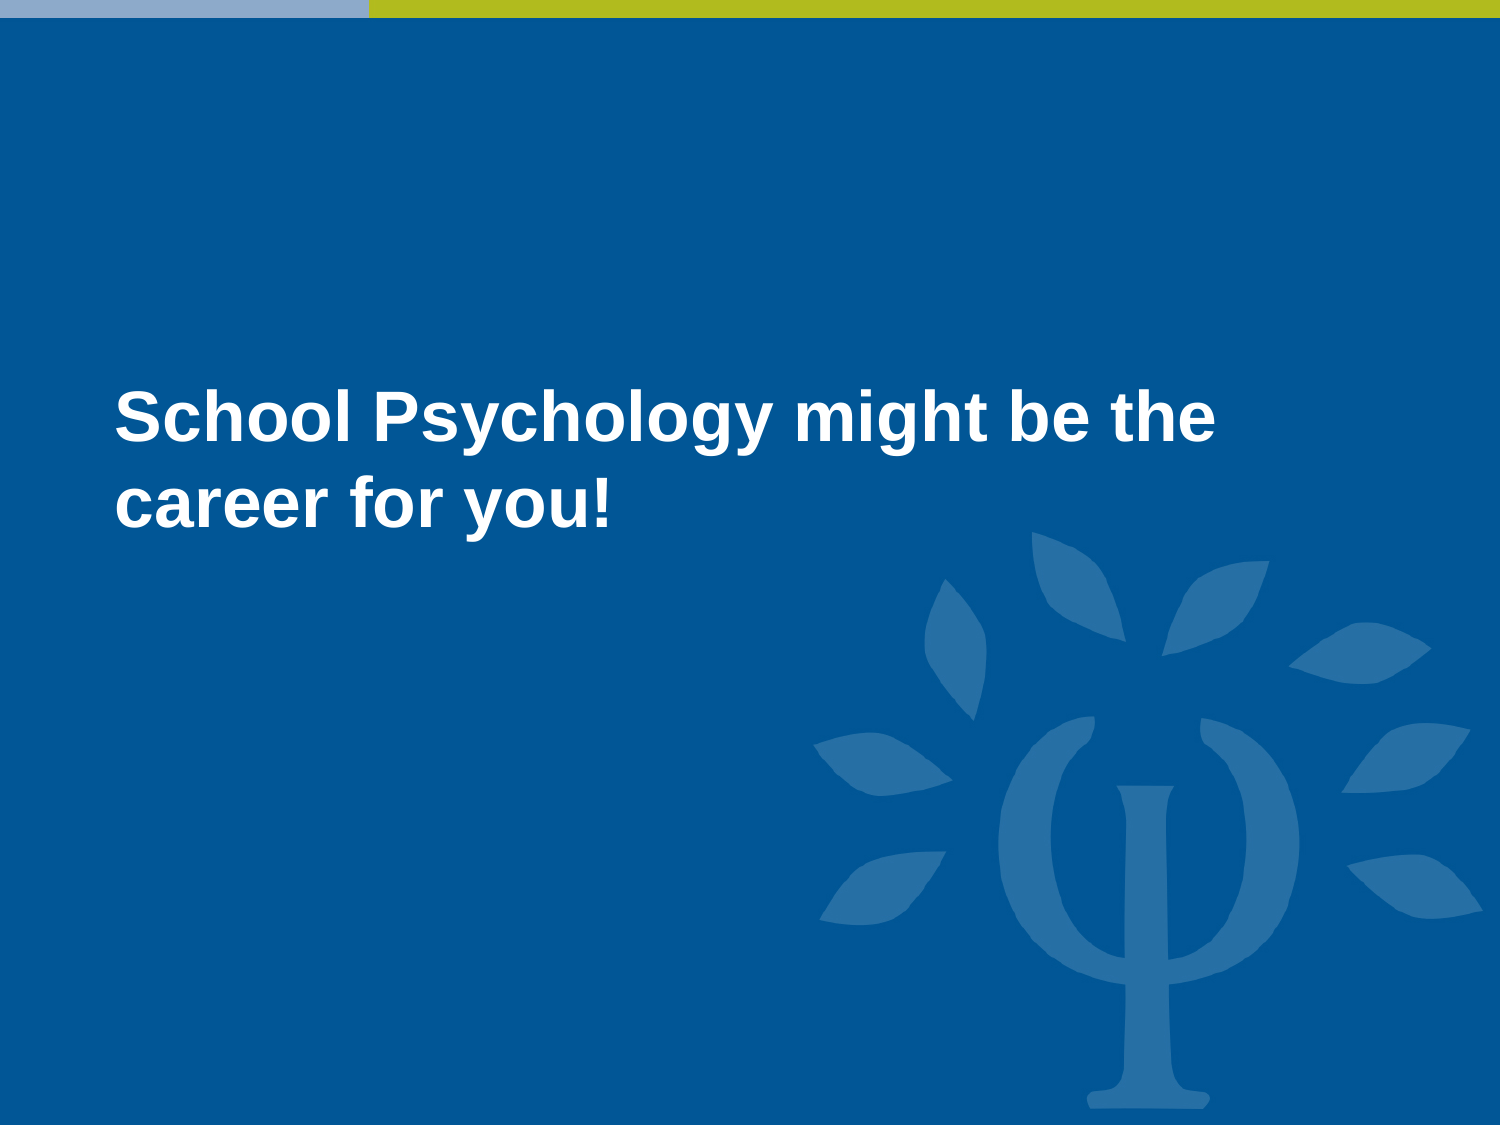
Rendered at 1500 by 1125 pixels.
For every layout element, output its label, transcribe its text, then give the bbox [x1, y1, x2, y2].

picture [0, 0, 1500, 1125]
title School Psychology might be the career for you! [99, 362, 1450, 550]
